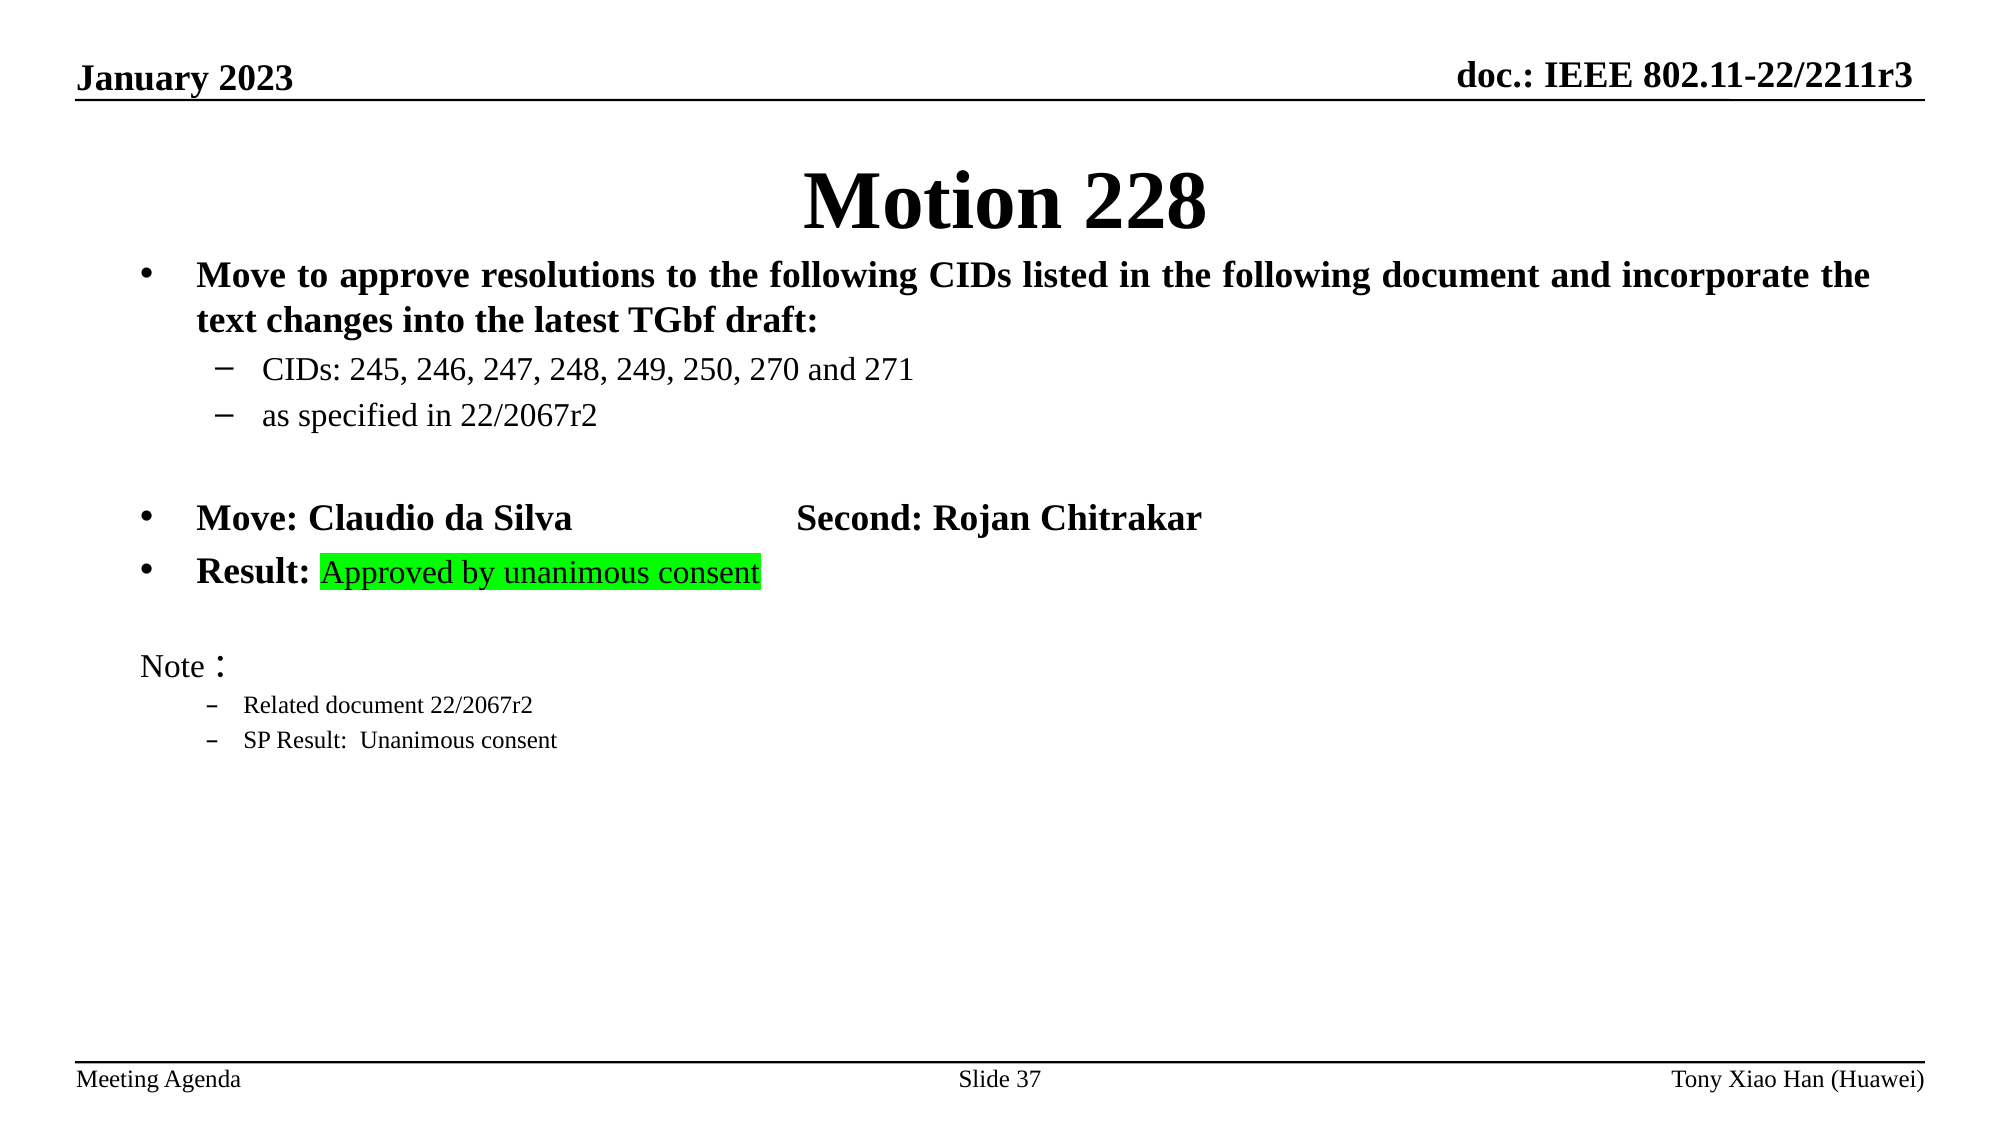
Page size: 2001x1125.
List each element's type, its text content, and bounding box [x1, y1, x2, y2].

text_box Move to approve resolutions to the following CIDs listed in the following document and incorporate the text changes into the latest TGbf draft: CIDs: 245, 246, 247, 248, 249, 250, 270 and 271 as specified in 22/2067r2 Move: Claudio da Silva Second: Rojan Chitrakar Result: Approved by unanimous consent Note： Related document 22/2067r2 SP Result: Unanimous consent [125, 212, 1888, 900]
text_box Motion 228 [368, 137, 1644, 212]
